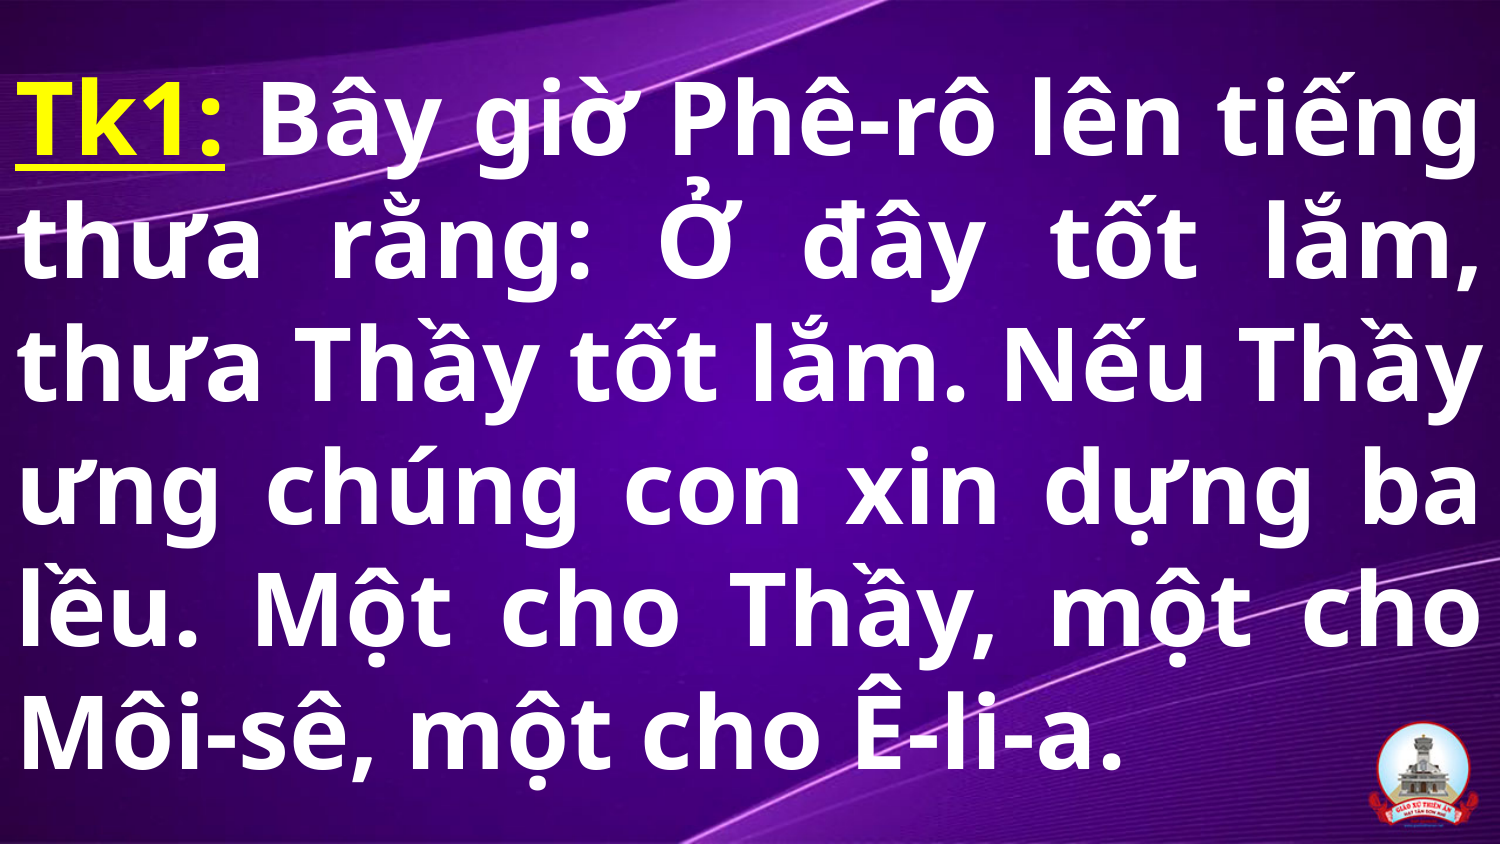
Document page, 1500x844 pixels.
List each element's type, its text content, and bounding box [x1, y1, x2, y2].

title Tk1: Bây giờ Phê-rô lên tiếng thưa rằng: Ở đây tốt lắm, thưa Thầy tốt lắm. Nếu Thầy ưng chúng con xin dựng ba lều. Một cho Thầy, một cho Môi-sê, một cho Ê-li-a. [0, 0, 1500, 844]
